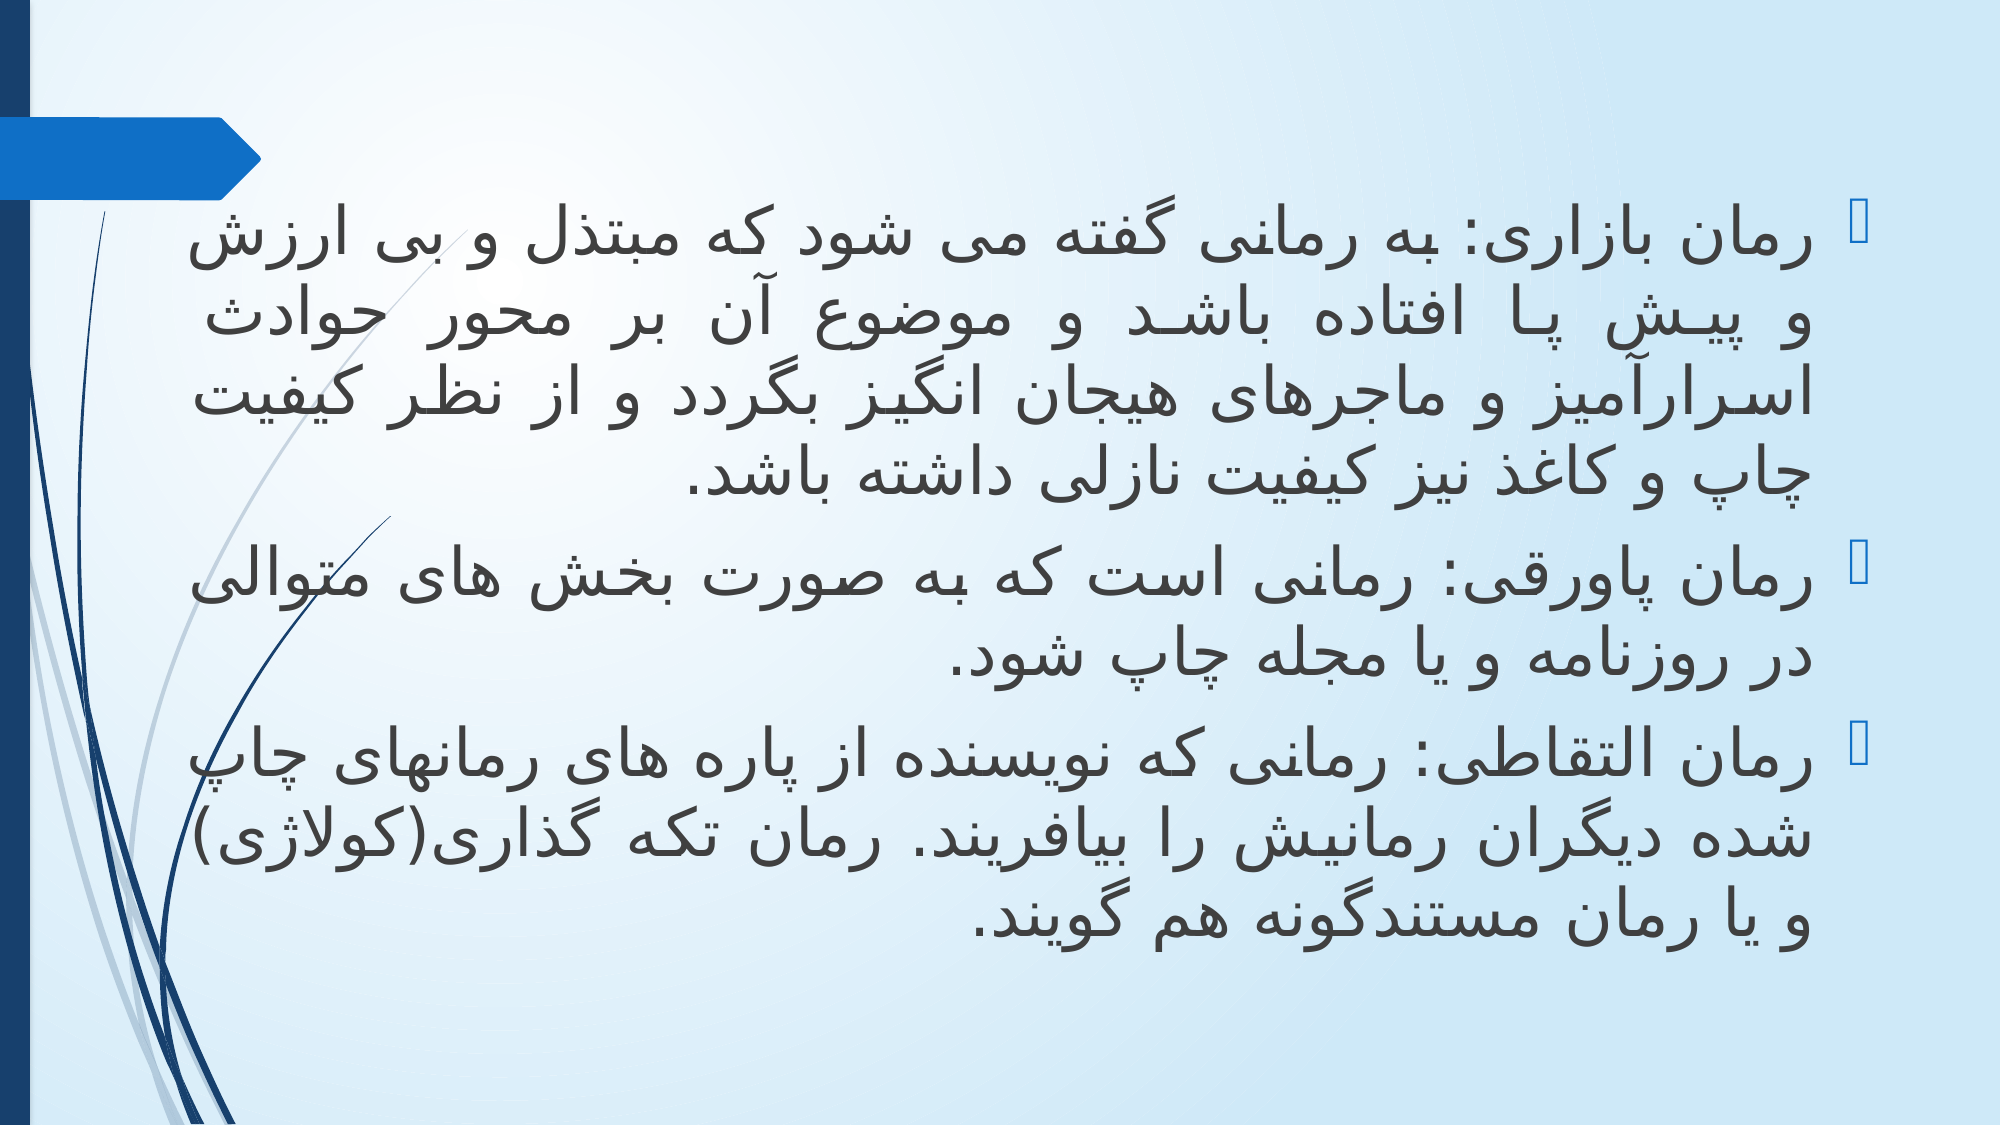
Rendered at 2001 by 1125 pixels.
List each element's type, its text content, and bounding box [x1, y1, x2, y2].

list رمان بازاری: به رمانی گفته می شود که مبتذل و بی ارزش و پیش پا افتاده باشد و موضوع آن بر محور حوادث اسرارآمیز و ماجرهای هیجان انگیز بگردد و از نظر کیفیت چاپ و کاغذ نیز کیفیت نازلی داشته باشد. رمان پاورقی: رمانی است که به صورت بخش های متوالی در روزنامه و یا مجله چاپ شود. رمان التقاطی: رمانی که نویسنده از پاره های رمانهای چاپ شده دیگران رمانیش را بیافریند. رمان تکه گذاری(کولاژی) و یا رمان مستندگونه هم گویند. [170, 179, 1888, 970]
